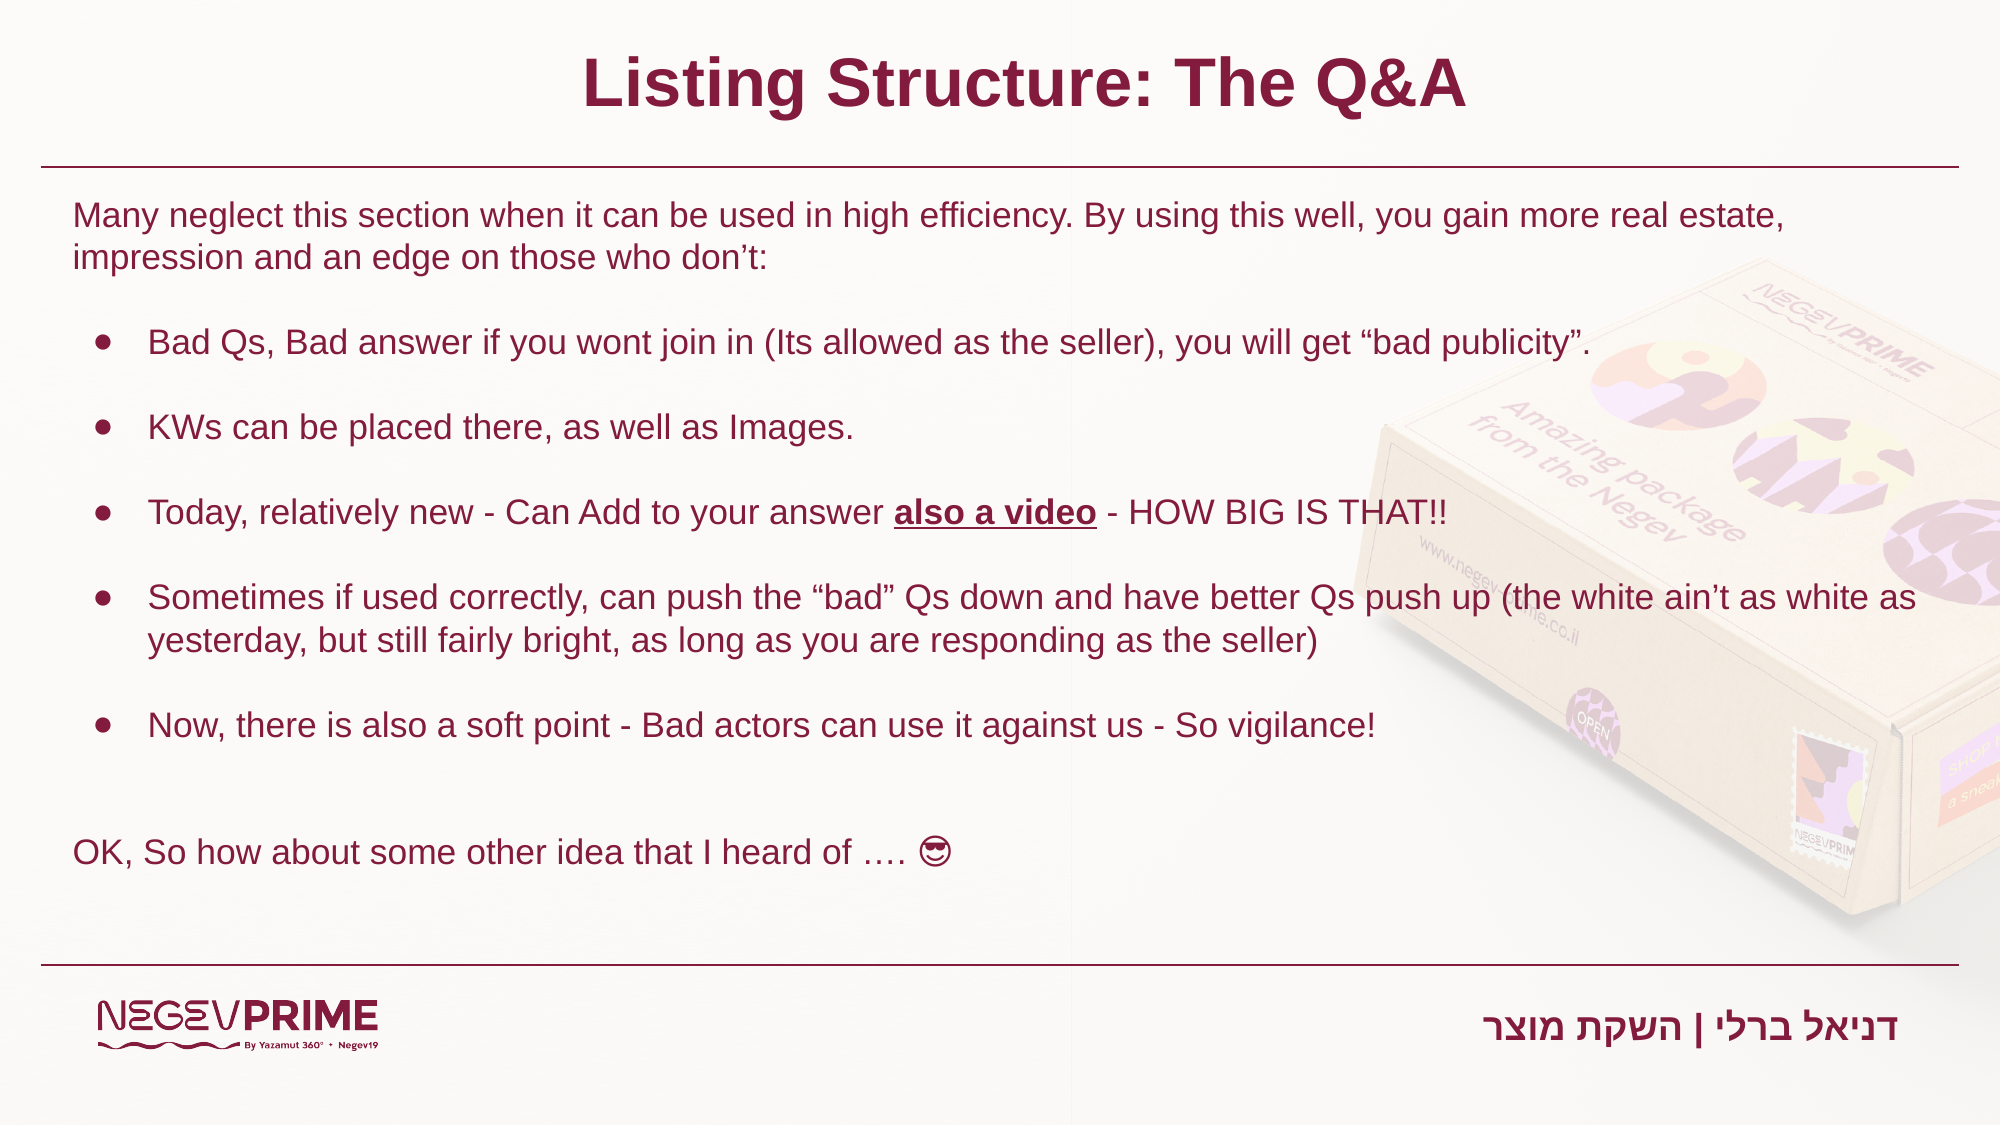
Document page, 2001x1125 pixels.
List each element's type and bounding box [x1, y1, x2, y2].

text_box [0, 0, 2000, 1125]
picture [97, 1000, 378, 1051]
